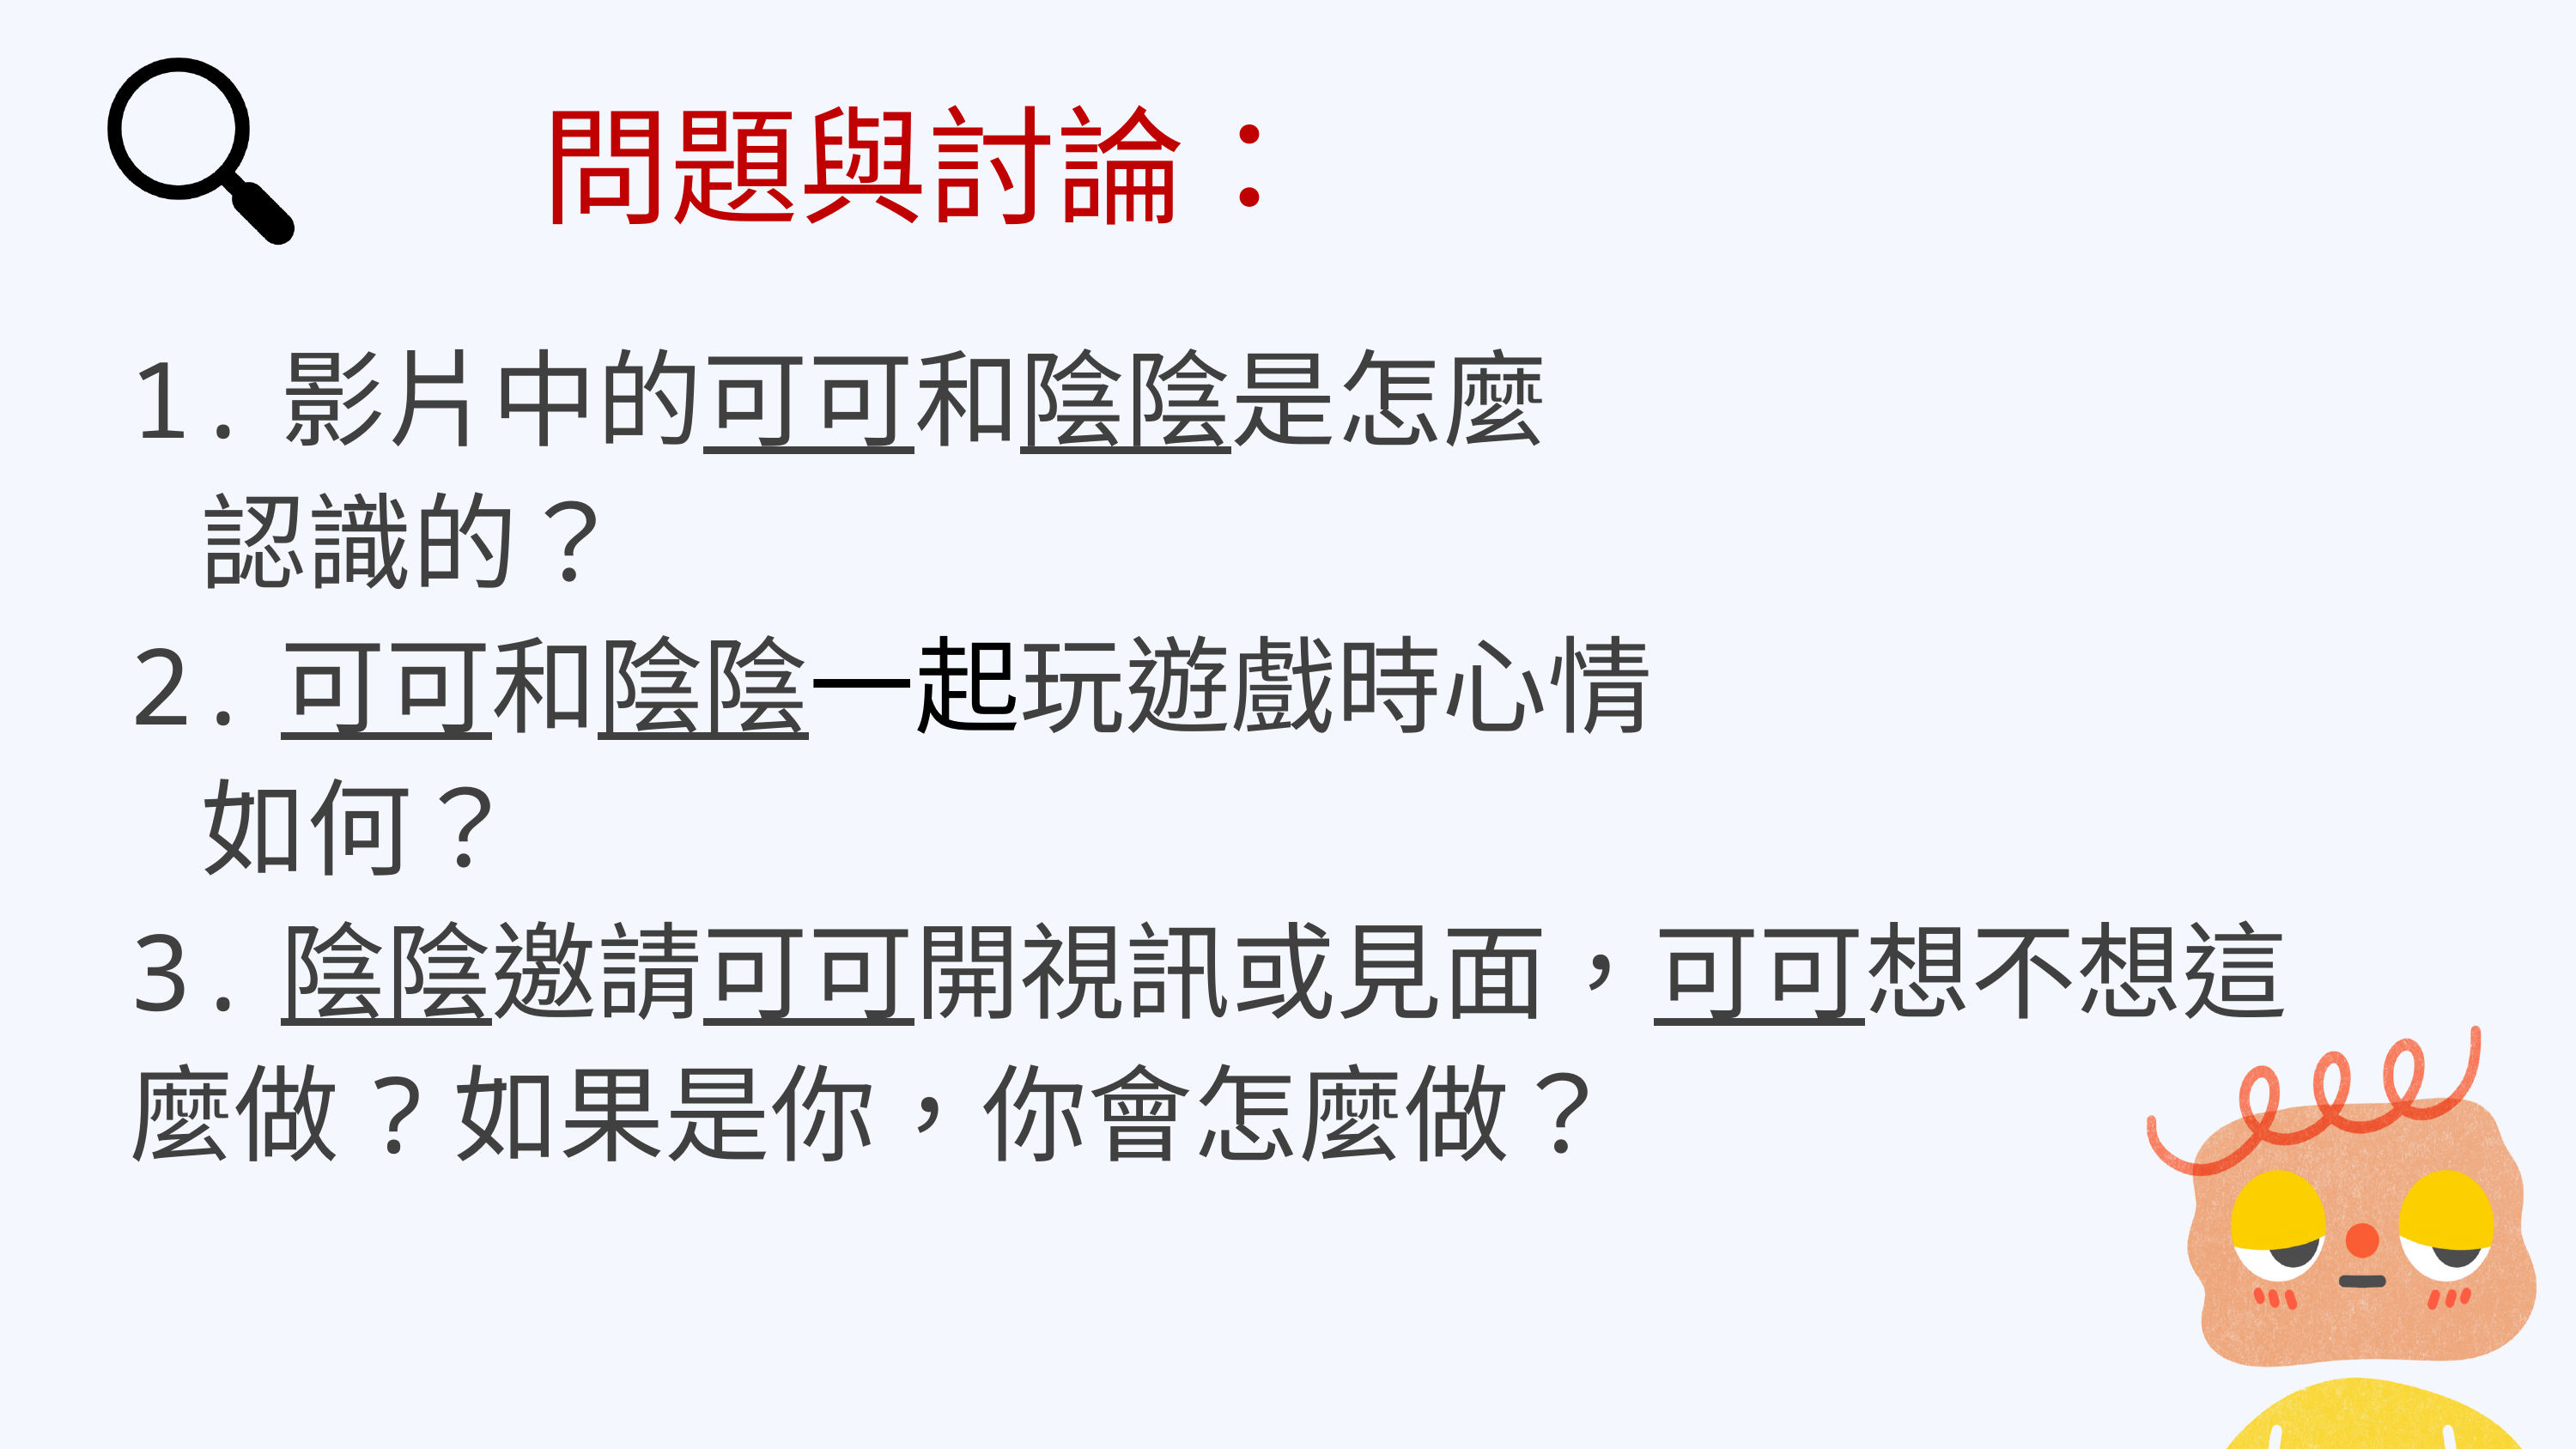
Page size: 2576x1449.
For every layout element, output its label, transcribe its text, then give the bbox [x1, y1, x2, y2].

text_box [2146, 1024, 2537, 1449]
picture [87, 36, 314, 264]
text_box 問題與討論： [529, 54, 1327, 246]
text_box 1.影片中的可可和陰陰是怎麼 認識的？ 2.可可和陰陰一起玩遊戲時心情 如何？ 3.陰陰邀請可可開視訊或見面，可可想不想這麼做?如果是你，你會怎麼做？ [128, 316, 2318, 1175]
